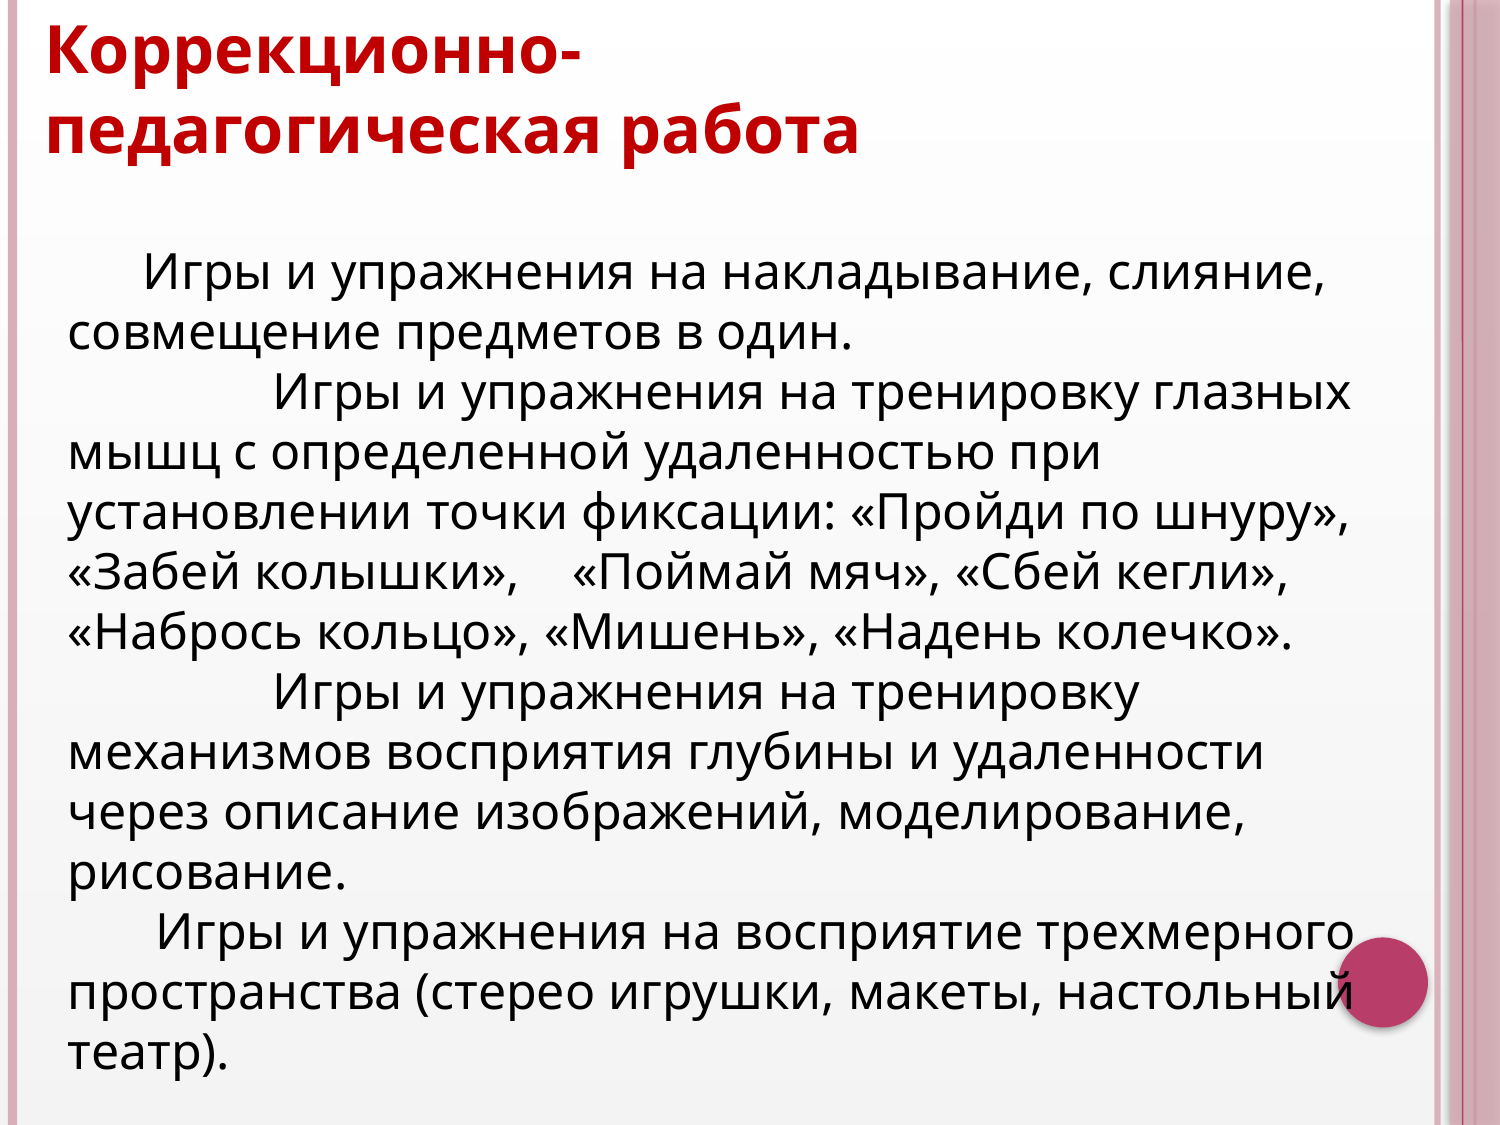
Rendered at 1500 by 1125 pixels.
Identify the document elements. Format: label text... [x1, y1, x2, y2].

text_box Коррекционно-педагогическая работа [29, 0, 1124, 175]
text_box Игры и упражнения на накладывание, слияние, совмещение предметов в один. Игры и упражнения на тренировку глазных мышц с определенной удаленностью при установлении точки фиксации: «Пройди по шнуру», «Забей колышки», «Поймай мяч», «Сбей кегли», «Набрось кольцо», «Мишень», «Надень колечко». Игры и упражнения на тренировку механизмов восприятия глубины и удаленности через описание изображений, моделирование, рисование. Игры и упражнения на восприятие трехмерного пространства (стерео игрушки, макеты, настольный театр). [53, 231, 1424, 1087]
